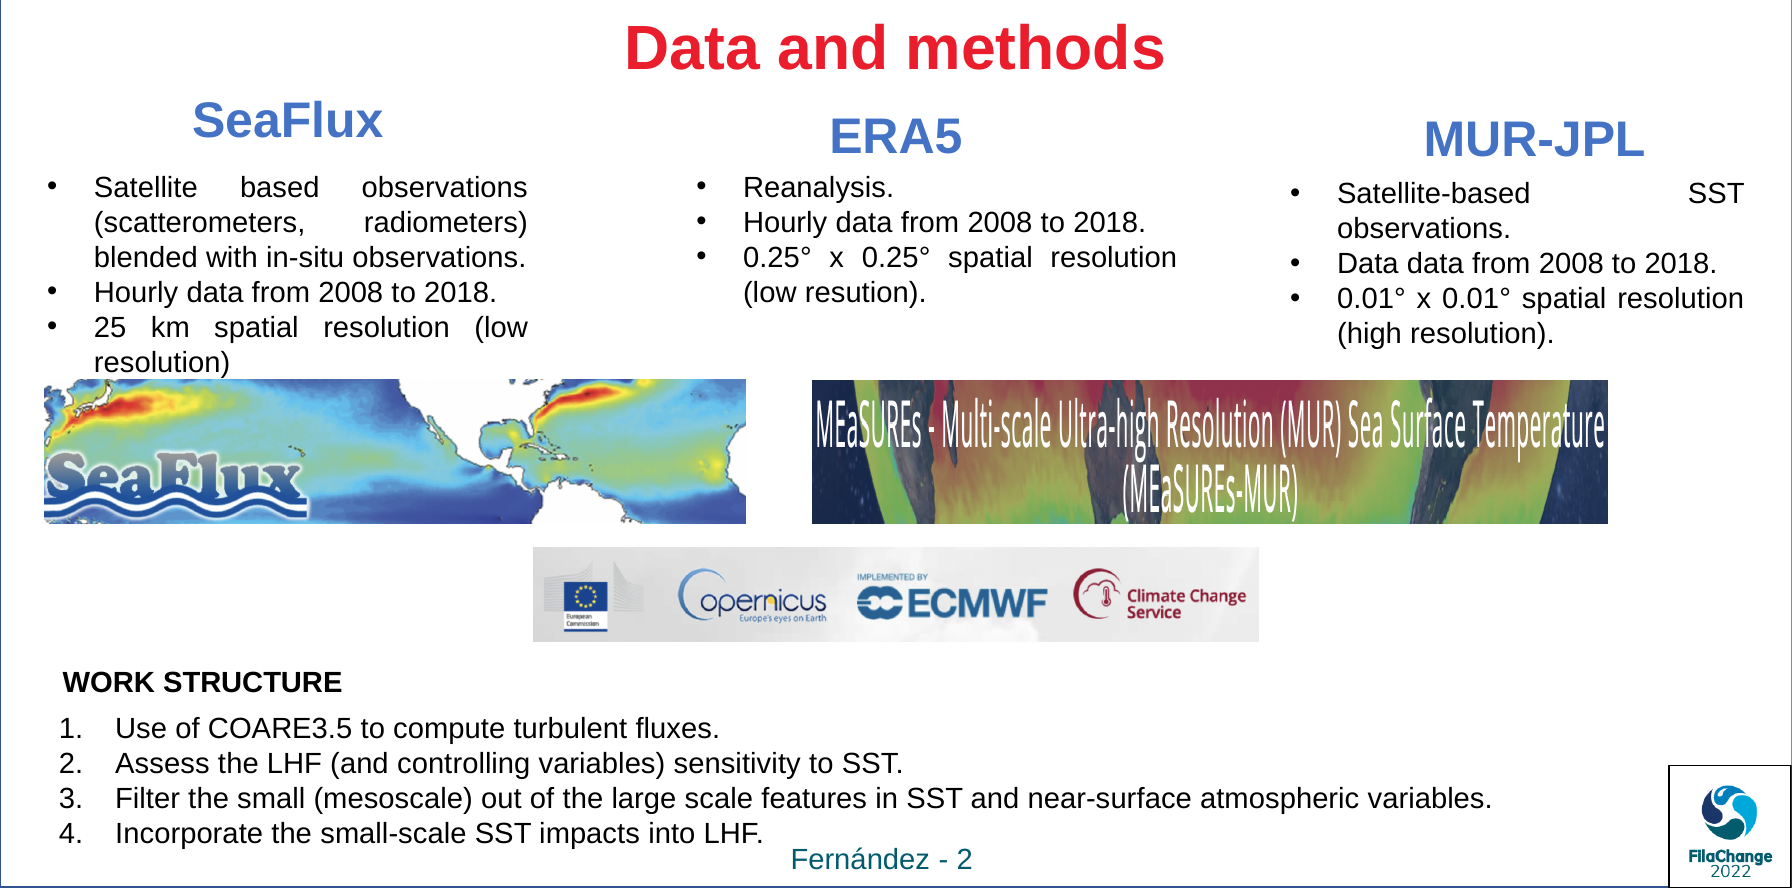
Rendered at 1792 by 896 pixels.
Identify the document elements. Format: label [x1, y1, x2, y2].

picture [532, 547, 1259, 642]
text_box [0, 0, 1792, 888]
picture [43, 378, 746, 524]
picture [812, 380, 1608, 524]
